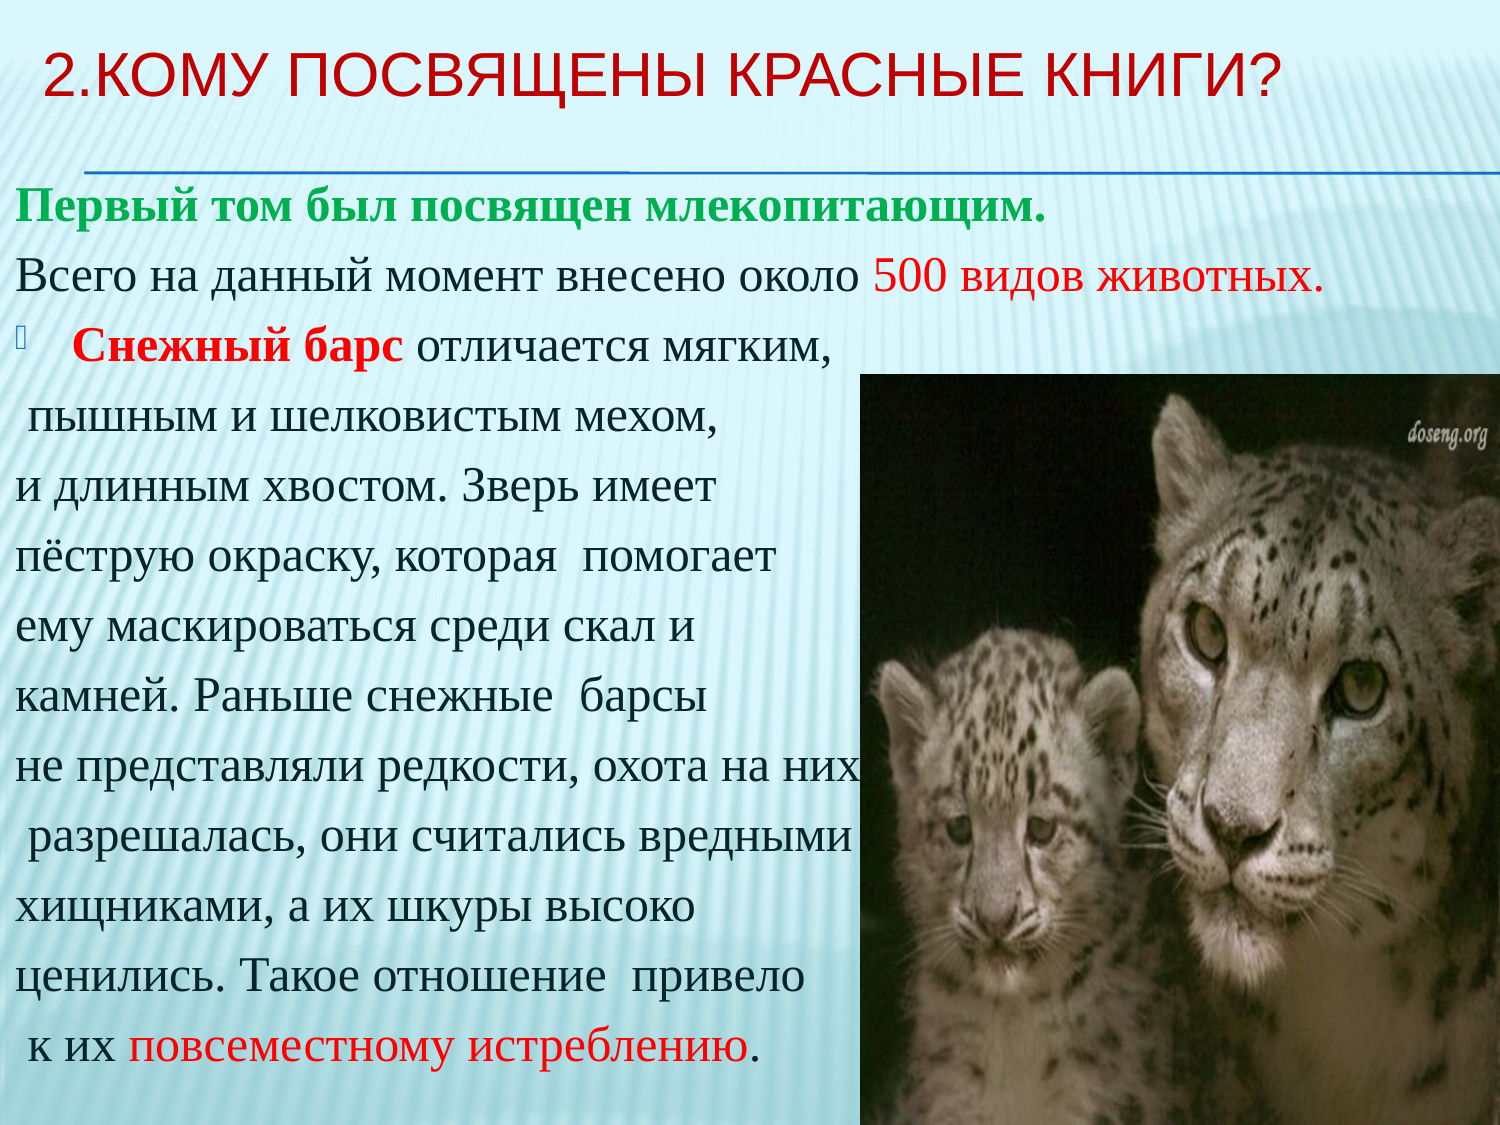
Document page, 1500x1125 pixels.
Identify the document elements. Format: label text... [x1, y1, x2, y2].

picture [860, 374, 1500, 1125]
title 2.Кому посвящены красные книги? [27, 1, 1453, 142]
list Первый том был посвящен млекопитающим. Всего на данный момент внесено около 500 видов животных. Снежный барс отличается мягким, пышным и шелковистым мехом, и длинным хвостом. Зверь имеет пёструю окраску, которая помогает ему маскироваться среди скал и камней. Раньше снежные барсы не представляли редкости, охота на них разрешалась, они считались вредными хищниками, а их шкуры высоко ценились. Такое отношение привело к их повсеместному истреблению. [0, 163, 1500, 1091]
